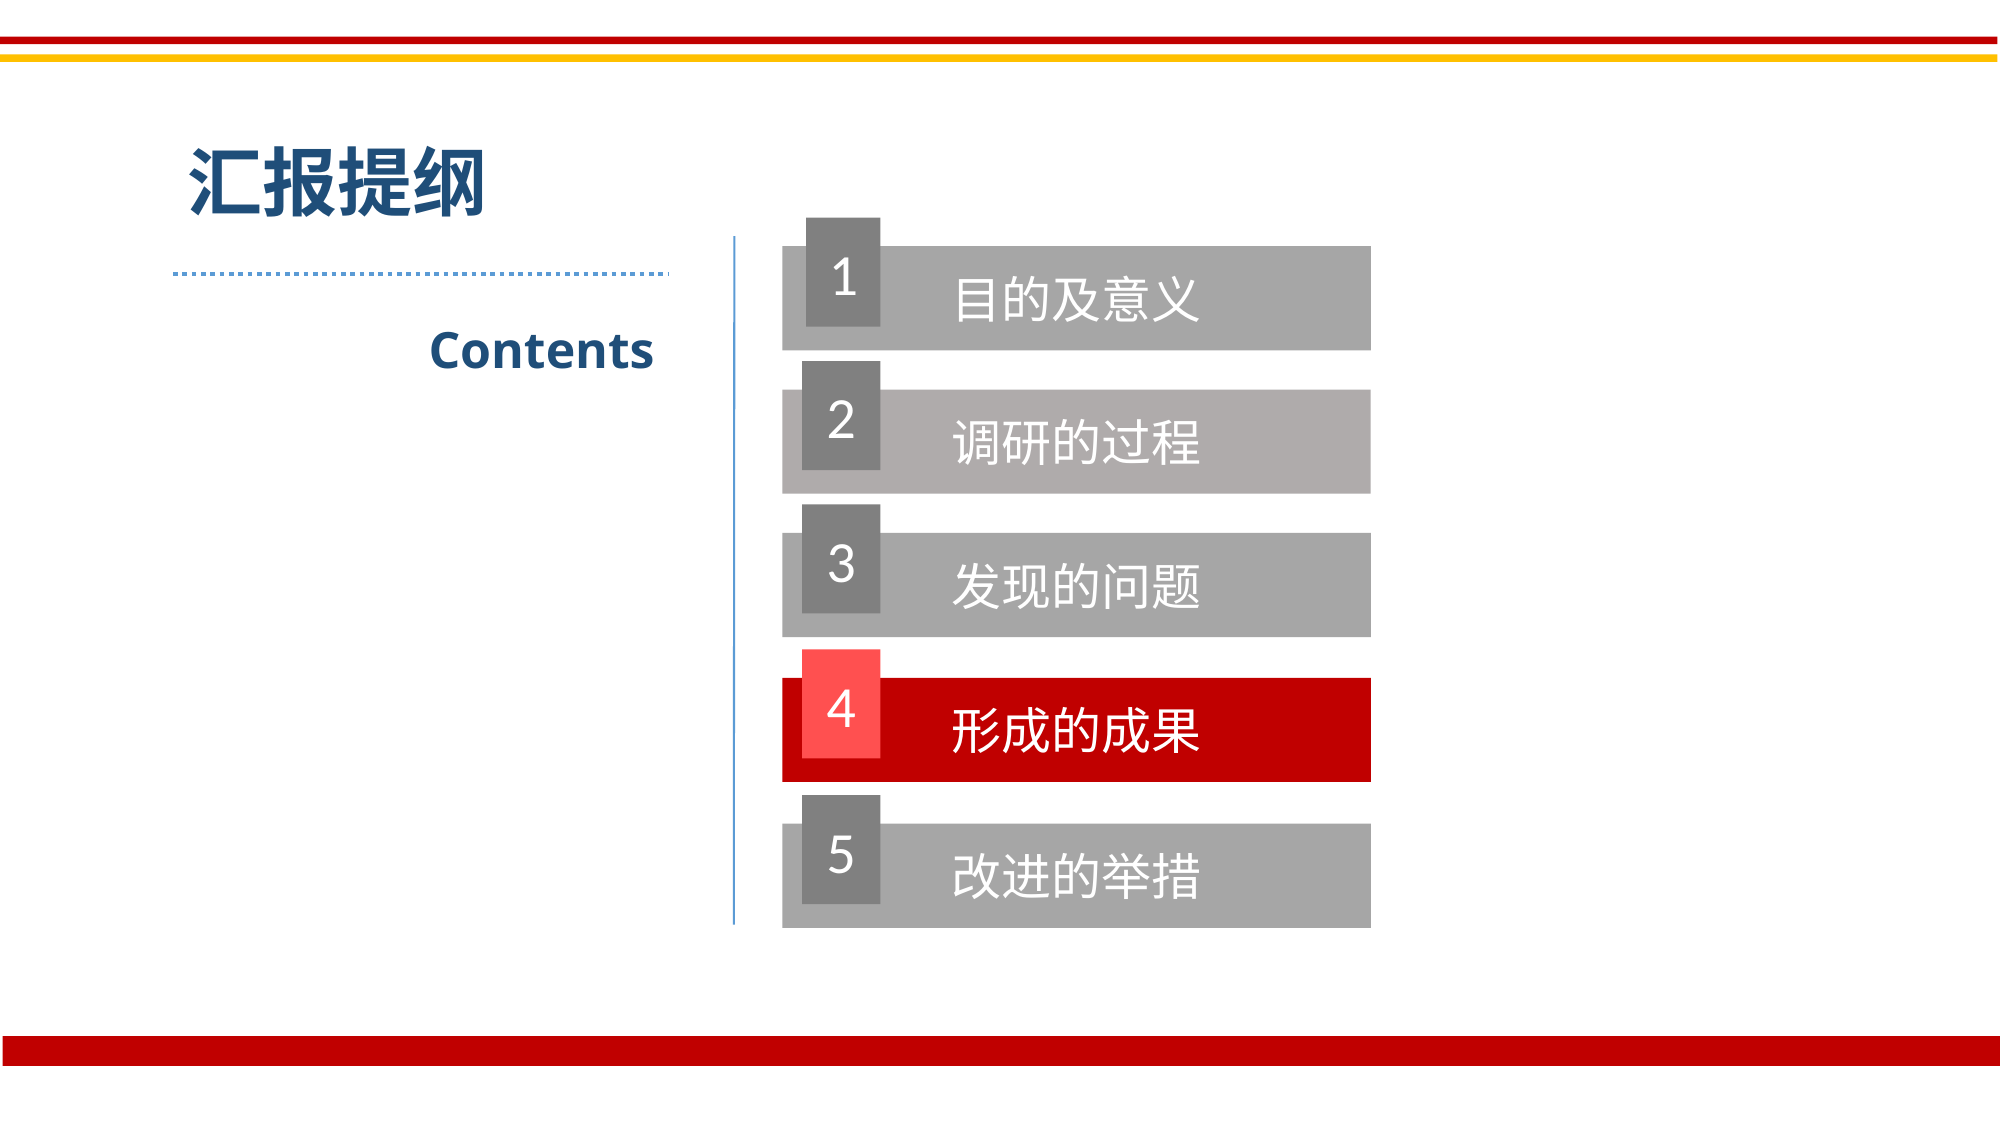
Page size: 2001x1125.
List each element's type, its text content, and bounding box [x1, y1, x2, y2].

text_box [782, 504, 1371, 638]
text_box Contents [246, 310, 670, 386]
text_box 1 [805, 217, 881, 328]
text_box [782, 649, 1371, 782]
text_box 汇报提纲 [173, 127, 596, 233]
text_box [782, 795, 1371, 928]
text_box 目的及意义 [781, 245, 1372, 351]
text_box [2, 1036, 2000, 1066]
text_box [0, 36, 1998, 62]
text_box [782, 361, 1371, 494]
